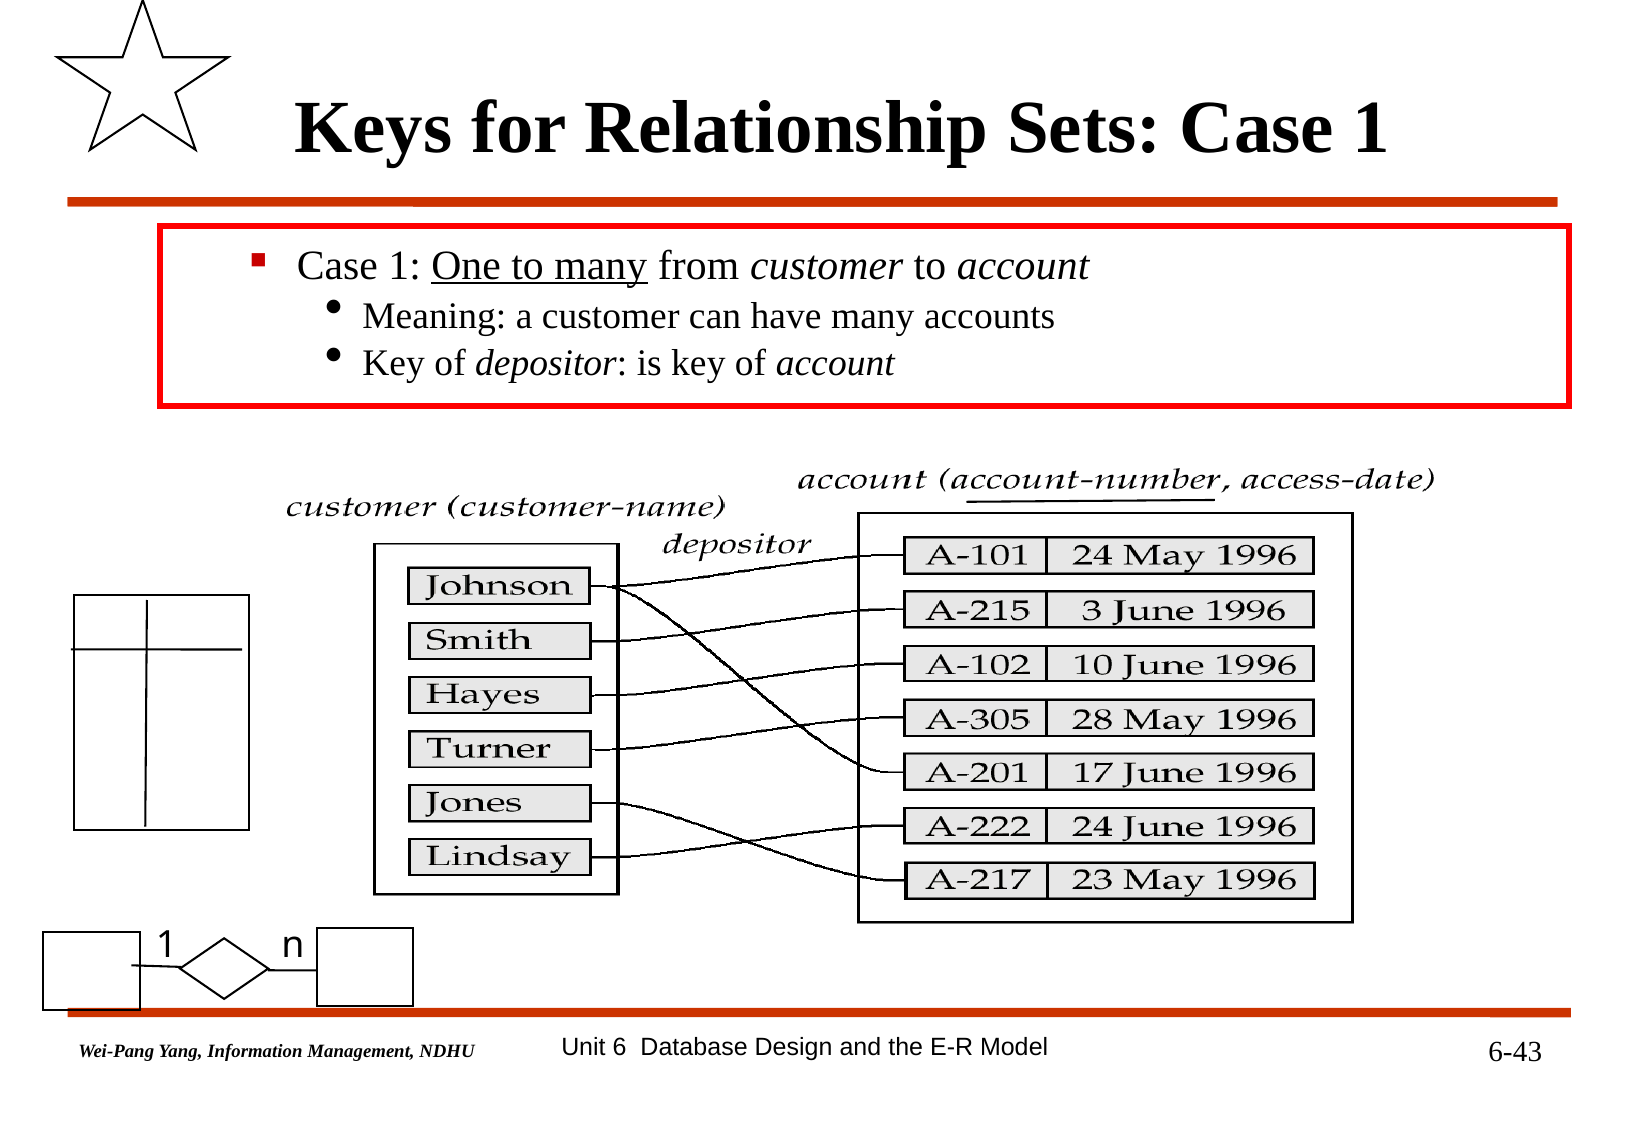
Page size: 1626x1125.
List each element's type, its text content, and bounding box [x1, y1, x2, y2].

text_box Case 1: One to many from customer to account Meaning: a customer can have many accounts Key of depositor: is key of account [160, 225, 1570, 406]
text_box [43, 932, 140, 1011]
picture [273, 451, 1449, 933]
footer Unit 6 Database Design and the E-R Model [439, 1023, 1186, 1099]
text_box Keys for Relationship Sets: Case 1 [196, 62, 1490, 175]
slide_number 6-43 [1218, 1025, 1558, 1100]
text_box [316, 940, 414, 1006]
text_box 1 [141, 912, 193, 973]
text_box [186, 938, 266, 999]
text_box [74, 595, 249, 830]
text_box n [266, 912, 320, 973]
text_box [57, 0, 229, 150]
